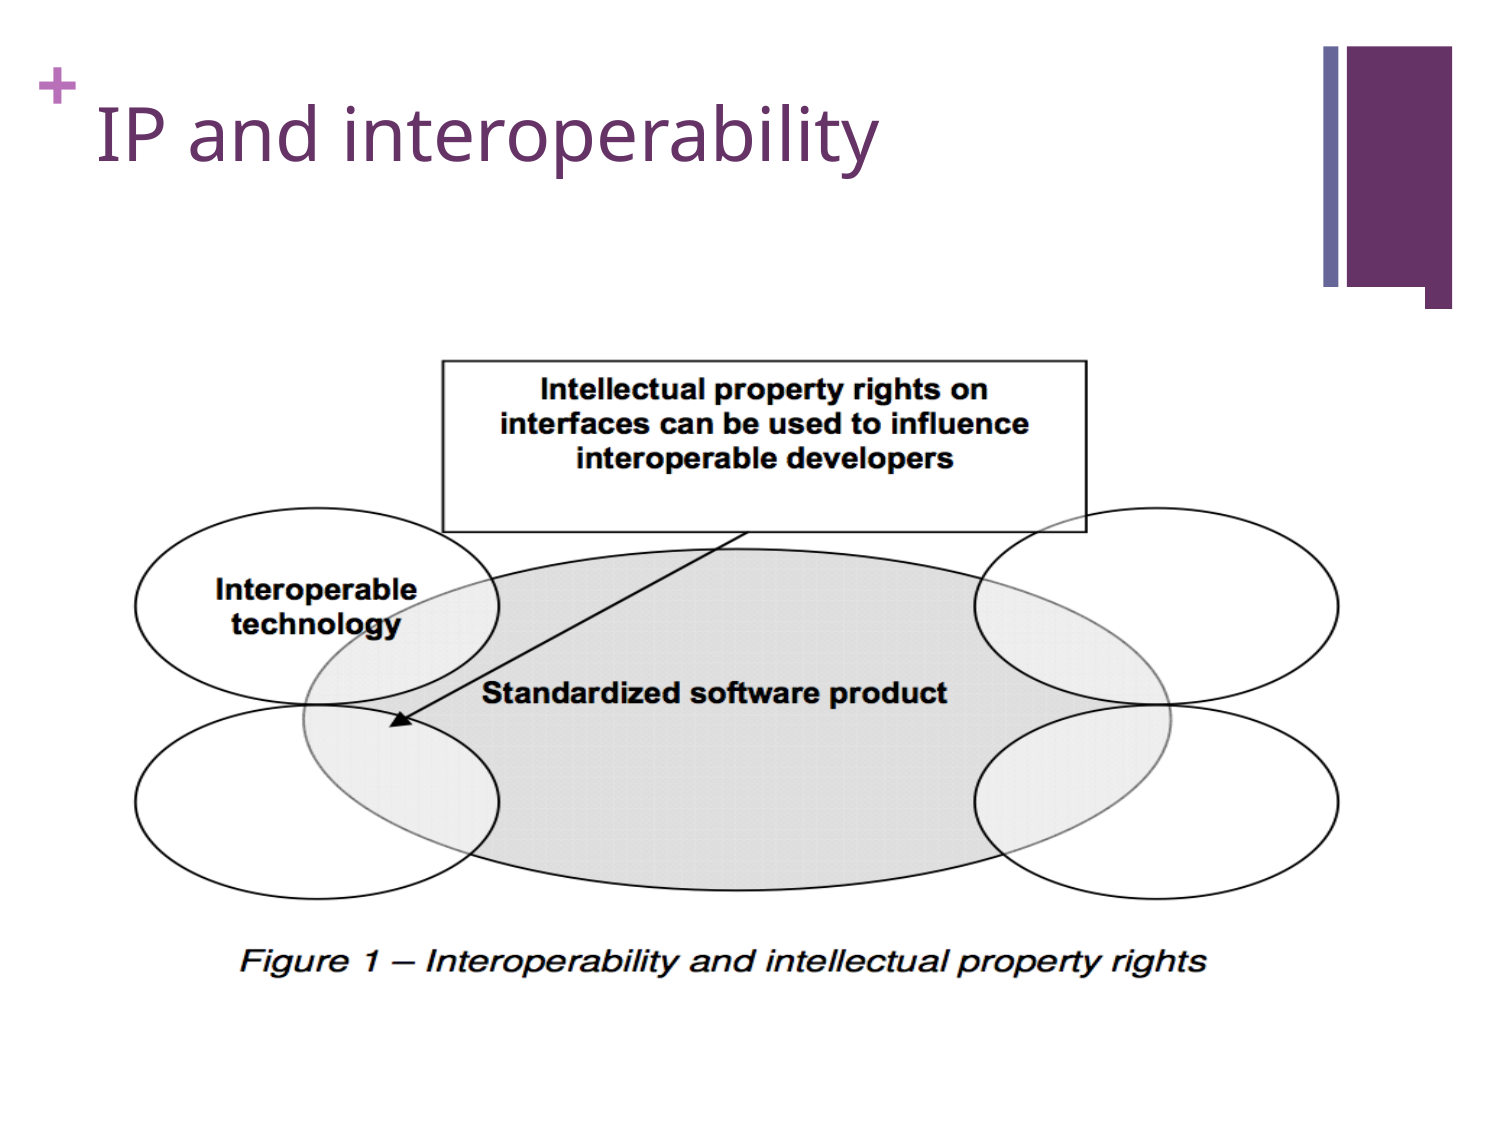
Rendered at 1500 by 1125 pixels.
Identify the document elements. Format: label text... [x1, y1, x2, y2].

title IP and interoperability [81, 79, 1322, 263]
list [12, 286, 1426, 1006]
